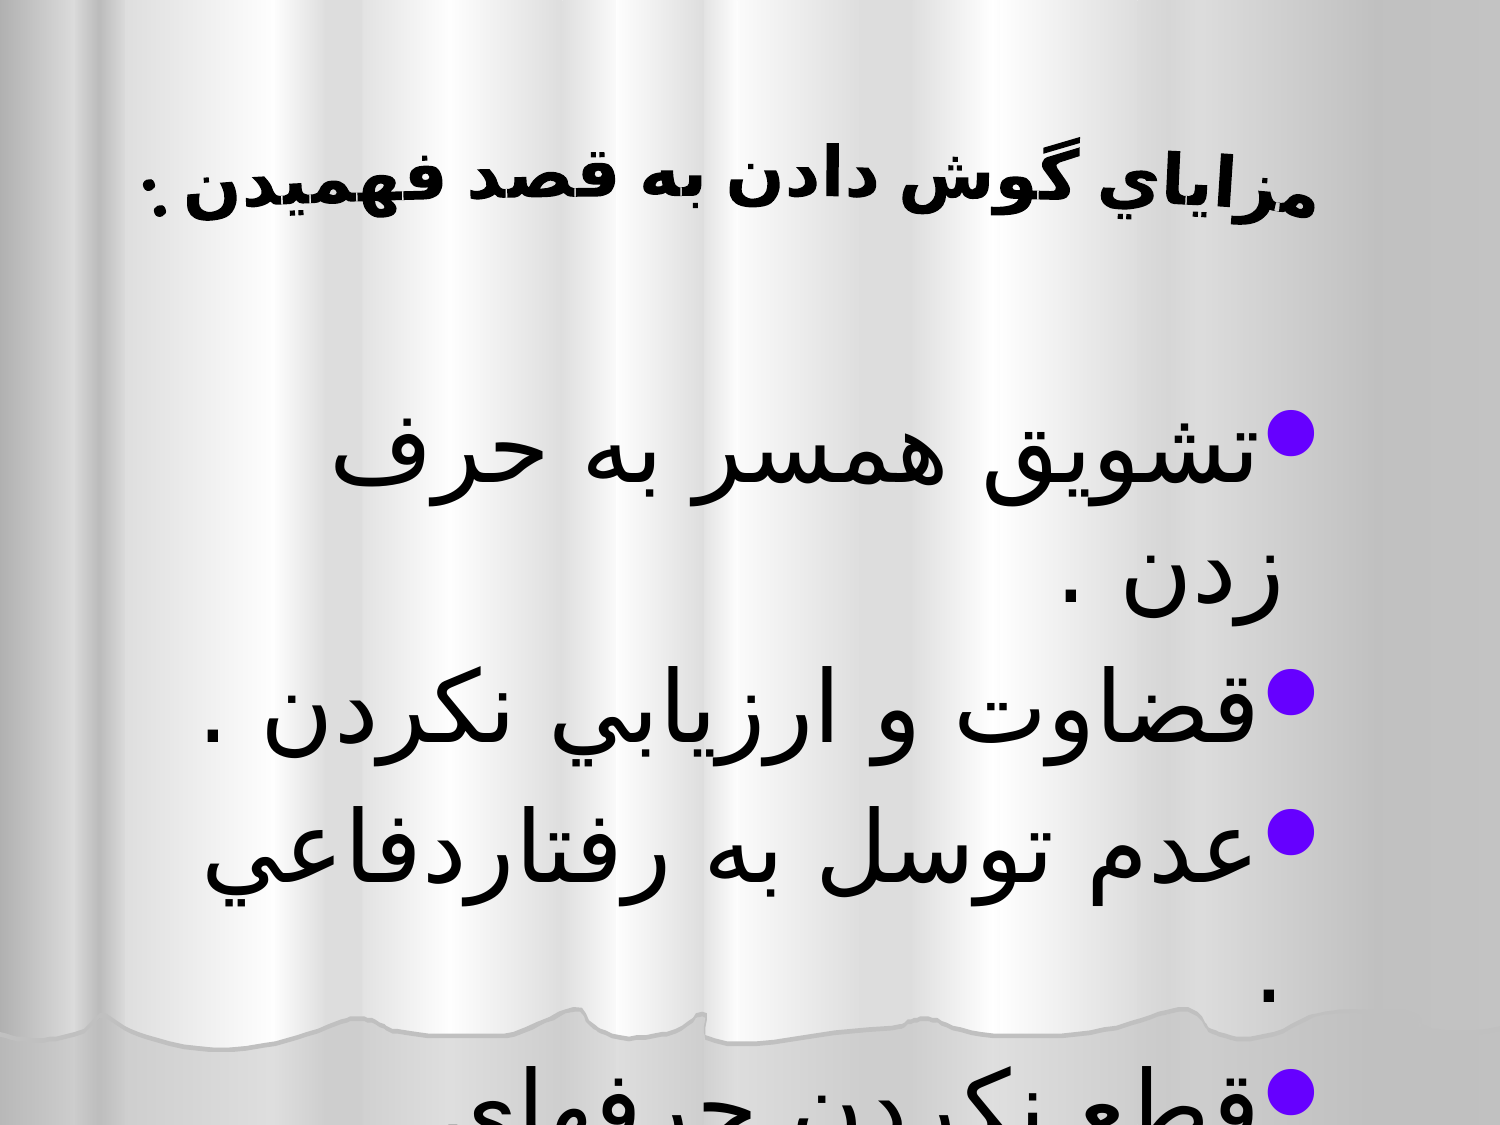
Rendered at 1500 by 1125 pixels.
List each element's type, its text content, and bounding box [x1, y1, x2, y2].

list تشويق همسر به حرف زدن . قضاوت و ارزيابي نكردن . عدم توسل به رفتاردفاعي . قطع نكردن حرفهاي همسر . [181, 375, 1357, 993]
